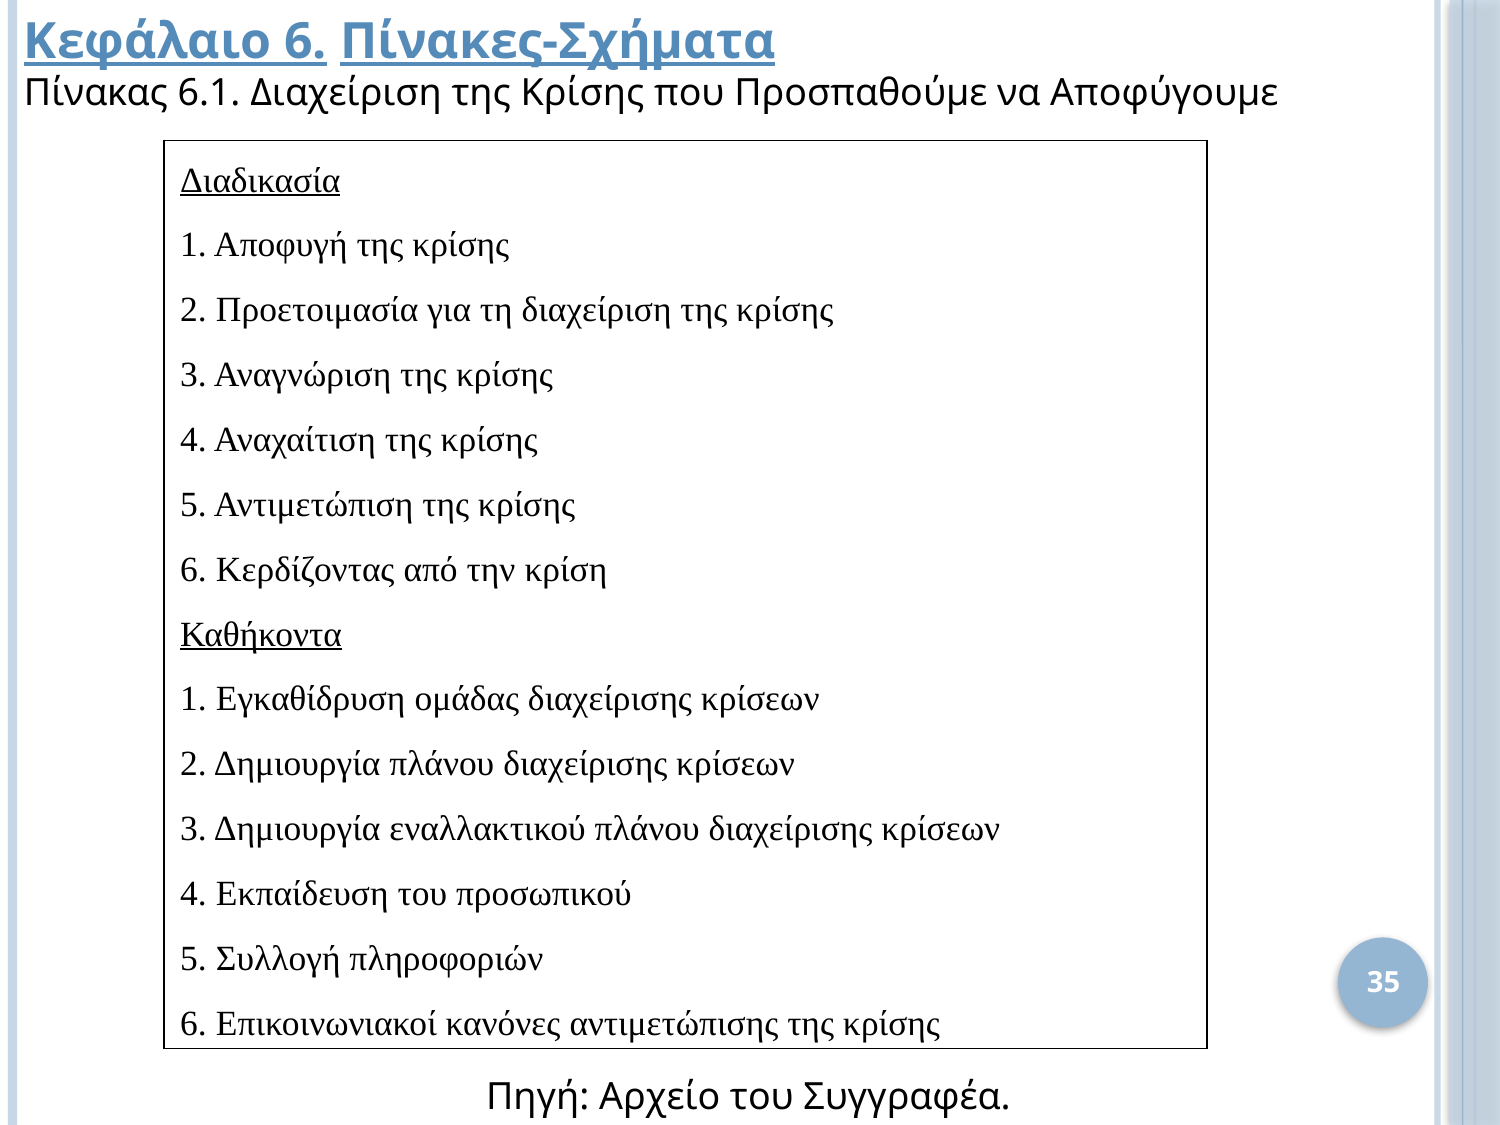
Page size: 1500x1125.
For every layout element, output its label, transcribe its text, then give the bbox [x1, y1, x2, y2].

table_cell 2. Προετοιμασία για τη διαχείριση της κρίσης [165, 270, 1206, 335]
table_cell 6. Επικοινωνιακοί κανόνες αντιμετώπισης της κρίσης [165, 984, 1206, 1048]
slide_number 35 [1333, 940, 1434, 1027]
table_cell 5. Αντιμετώπιση της κρίσης [165, 465, 1206, 530]
table_cell 3. Αναγνώριση της κρίσης [165, 335, 1206, 400]
table_cell 4. Αναχαίτιση της κρίσης [165, 400, 1206, 465]
table_cell 2. Δημιουργία πλάνου διαχείρισης κρίσεων [165, 724, 1206, 789]
table_cell 4. Εκπαίδευση του προσωπικού [165, 854, 1206, 919]
table_cell 6. Κερδίζοντας από την κρίση [165, 530, 1206, 595]
table_cell 3. Δημιουργία εναλλακτικού πλάνου διαχείρισης κρίσεων [165, 789, 1206, 854]
table_header Διαδικασία [165, 141, 1206, 205]
text_box Πηγή: Αρχείο του Συγγραφέα. [471, 1064, 1046, 1125]
table_cell 5. Συλλογή πληροφοριών [165, 919, 1206, 984]
table_cell 1. Εγκαθίδρυση ομάδας διαχείρισης κρίσεων [165, 659, 1206, 724]
table_cell 1. Αποφυγή της κρίσης [165, 205, 1206, 270]
text_box Κεφάλαιο 6. Πίνακες-Σχήματα Πίνακας 6.1. Διαχείριση της Κρίσης που Προσπαθούμε να Αποφύγουμε [9, 0, 1295, 121]
table_cell Καθήκοντα [165, 595, 1206, 659]
